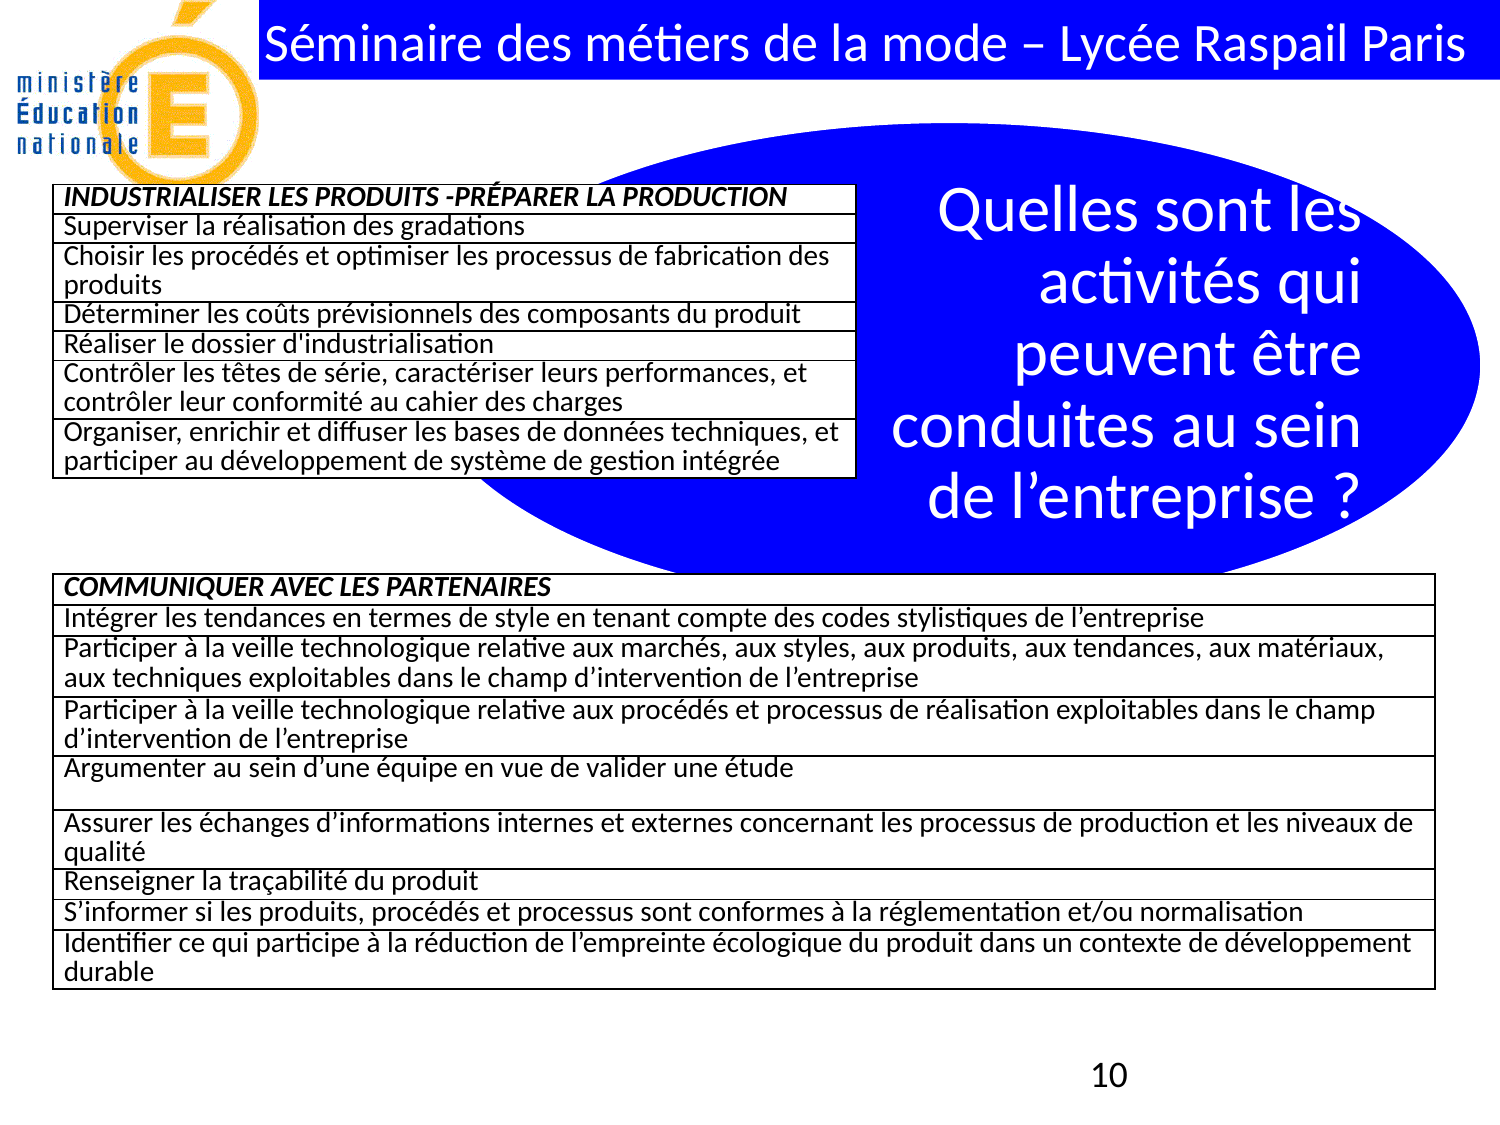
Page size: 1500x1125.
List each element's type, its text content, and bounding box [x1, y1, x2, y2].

table_cell Renseigner la traçabilité du produit [54, 870, 1434, 899]
table_cell Superviser la réalisation des gradations [54, 215, 855, 242]
text_box [1405, 235, 1485, 495]
text_box Quelles sont les activités qui peuvent être conduites au sein de l’entreprise ? [650, 180, 1405, 527]
picture [17, 0, 259, 197]
table_cell Déterminer les coûts prévisionnels des composants du produit [54, 303, 855, 330]
table_cell S’informer si les produits, procédés et processus sont conformes à la réglementation et/ou normalisation [54, 900, 1434, 929]
text_box [586, 118, 1303, 184]
slide_number 10 [1074, 1042, 1425, 1103]
table_cell Identifier ce qui participe à la réduction de l’empreinte écologique du produit dans un contexte de développement durable [54, 931, 1434, 988]
table_cell Argumenter au sein d’une équipe en vue de valider une étude [54, 757, 1434, 809]
table_header INDUSTRIALISER LES PRODUITS -PRÉPARER LA PRODUCTION [54, 185, 855, 213]
table_header COMMUNIQUER AVEC LES PARTENAIRES [54, 575, 1434, 604]
table_cell Choisir les procédés et optimiser les processus de fabrication des produits [54, 244, 855, 301]
table_cell Réaliser le dossier d'industrialisation [54, 332, 855, 360]
table_cell Contrôler les têtes de série, caractériser leurs performances, et contrôler leur conformité au cahier des charges [54, 361, 855, 418]
table_cell Assurer les échanges d’informations internes et externes concernant les processus de production et les niveaux de qualité [54, 811, 1434, 868]
text_box [474, 479, 1354, 573]
table_cell Intégrer les tendances en termes de style en tenant compte des codes stylistiques de l’entreprise [54, 606, 1434, 635]
table_cell Organiser, enrichir et diffuser les bases de données techniques, et participer au développement de système de gestion intégrée [54, 420, 855, 477]
table_cell Participer à la veille technologique relative aux procédés et processus de réalisation exploitables dans le champ d’intervention de l’entreprise [54, 698, 1434, 755]
table_cell Participer à la veille technologique relative aux marchés, aux styles, aux produits, aux tendances, aux matériaux, aux techniques exploitables dans le champ d’intervention de l’entreprise [54, 637, 1434, 696]
